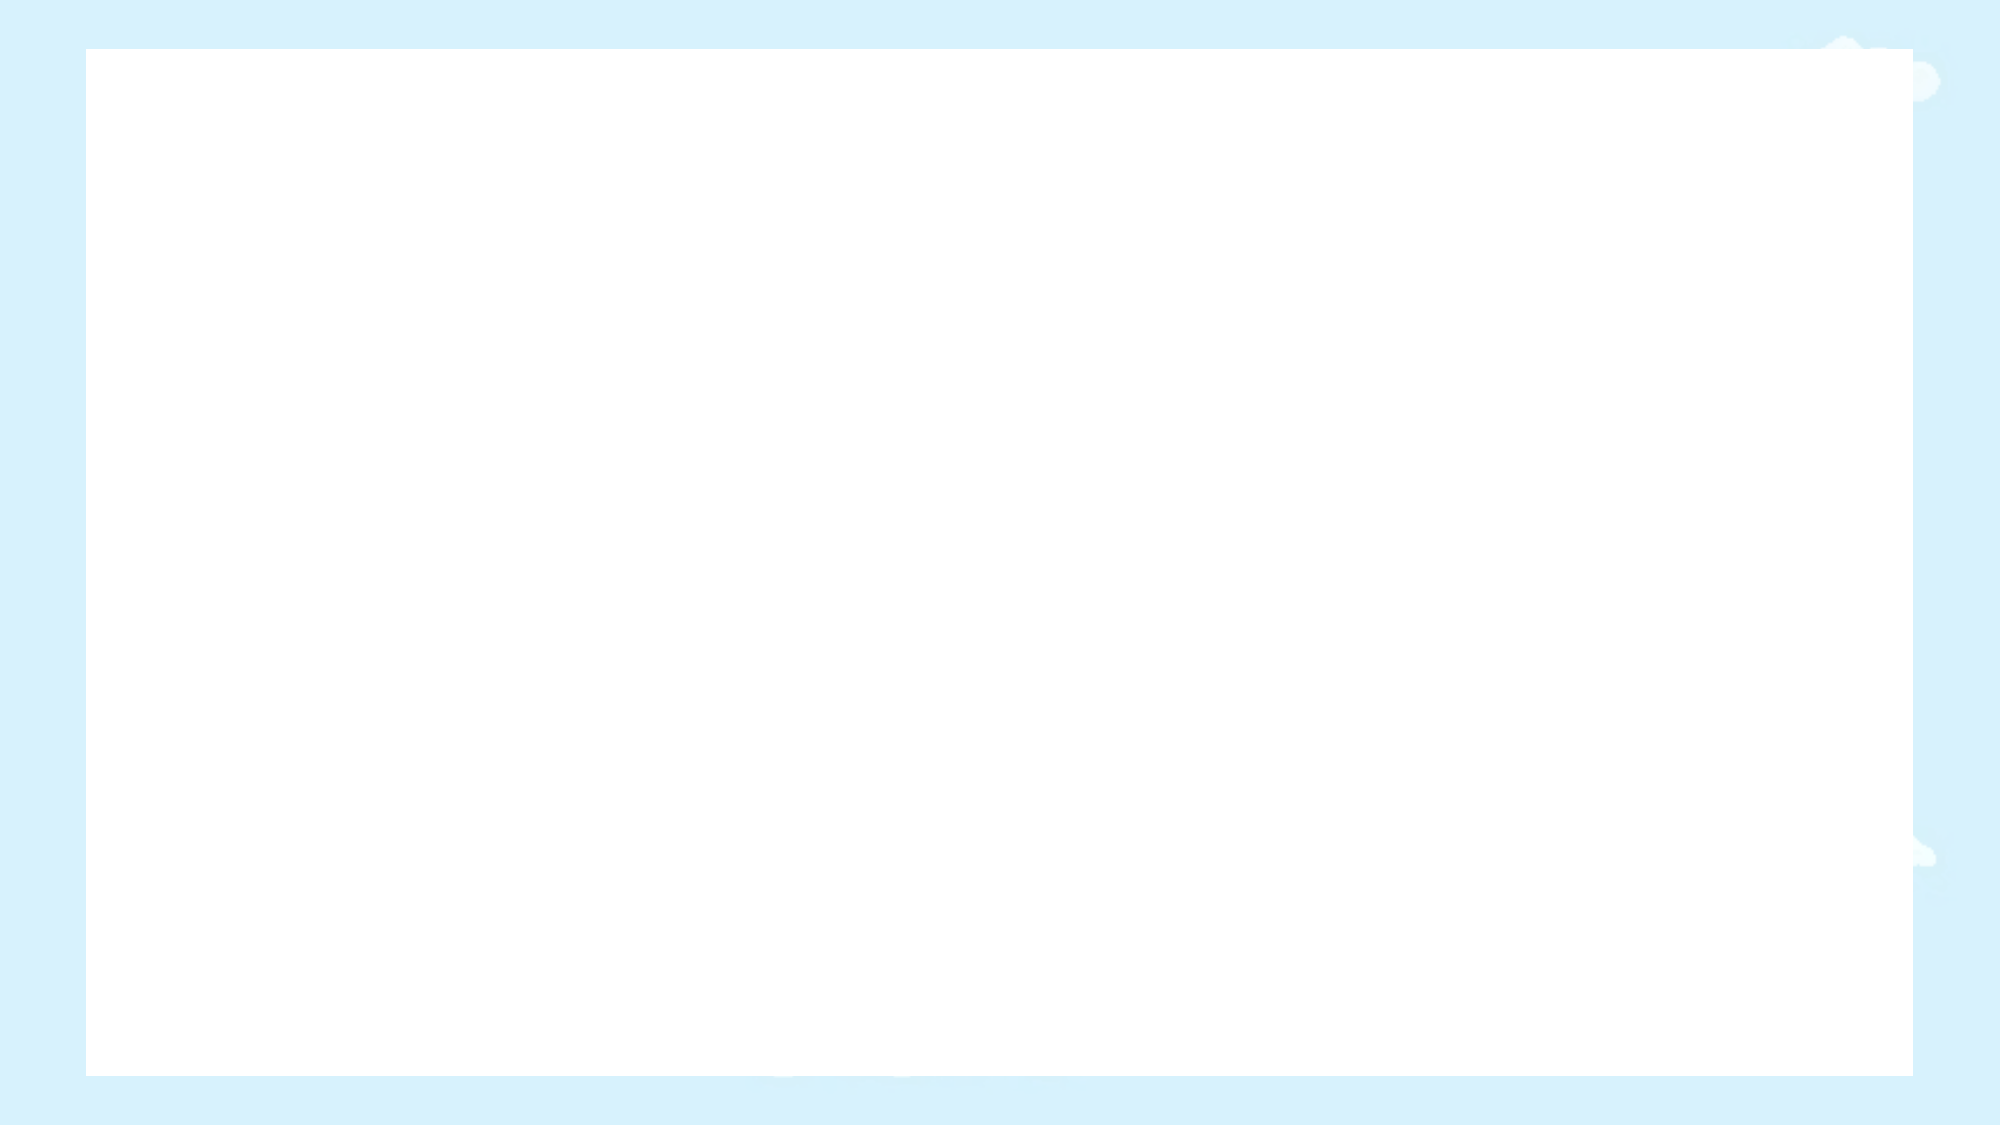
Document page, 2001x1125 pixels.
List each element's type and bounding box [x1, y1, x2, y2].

picture [0, 0, 2000, 1125]
text_box [86, 48, 1914, 1077]
